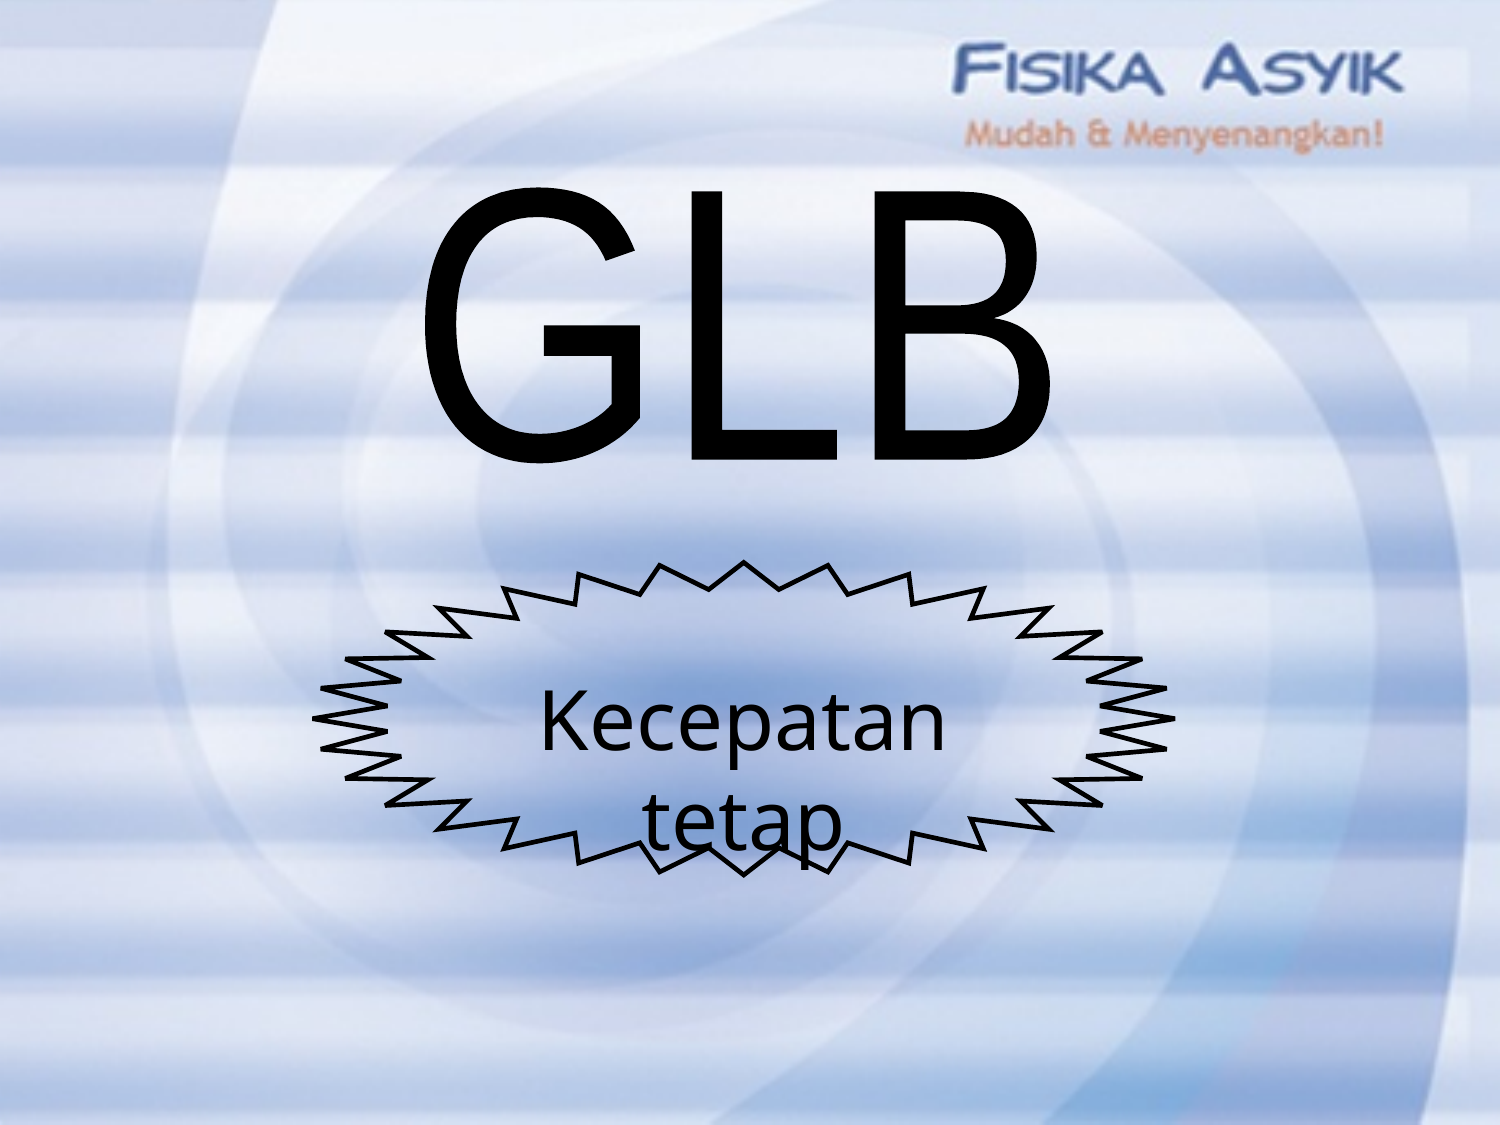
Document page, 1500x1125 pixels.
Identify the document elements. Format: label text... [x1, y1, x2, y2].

text_box Kecepatan tetap [745, 802, 1069, 875]
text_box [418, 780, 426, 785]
text_box [312, 562, 1176, 875]
text_box Kecepatan tetap [418, 802, 742, 875]
picture [0, 0, 1500, 1125]
